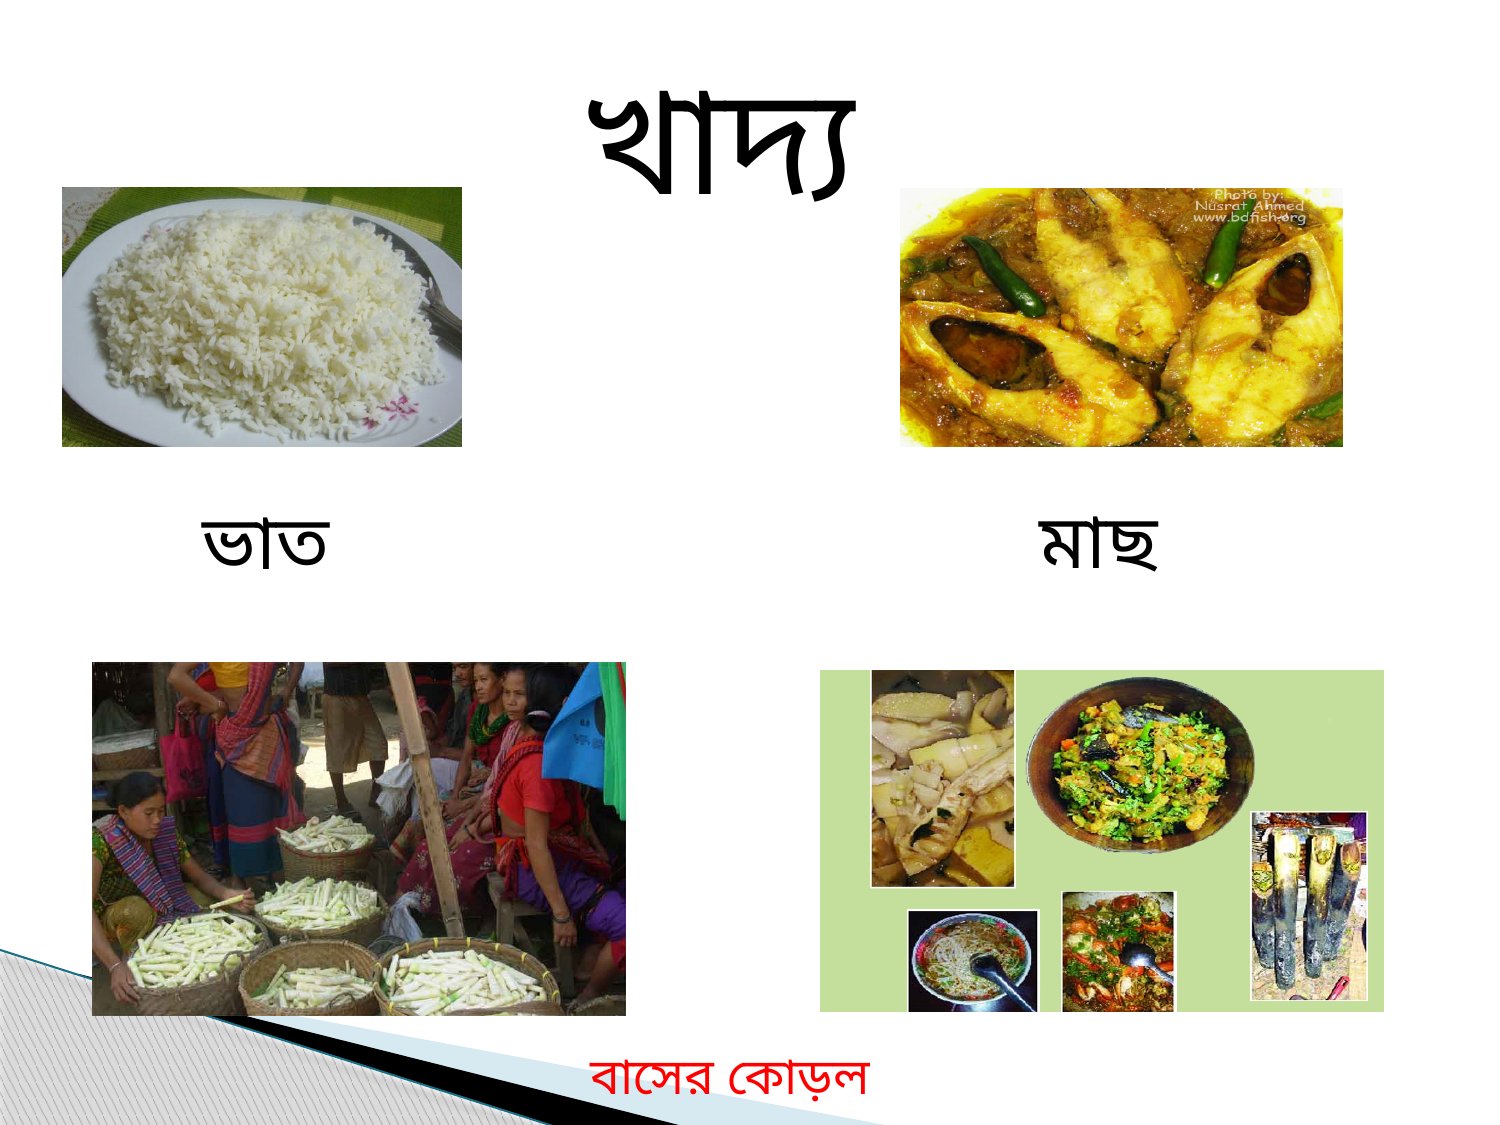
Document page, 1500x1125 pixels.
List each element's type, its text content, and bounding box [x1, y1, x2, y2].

text_box খাদ্য [24, 37, 1450, 233]
text_box ভাত [187, 487, 425, 593]
text_box মাছ [1024, 486, 1263, 592]
picture [62, 187, 462, 448]
picture [899, 188, 1343, 448]
text_box বাসের কোড়ল [575, 1037, 900, 1113]
picture [91, 662, 627, 1016]
picture [819, 670, 1384, 1012]
